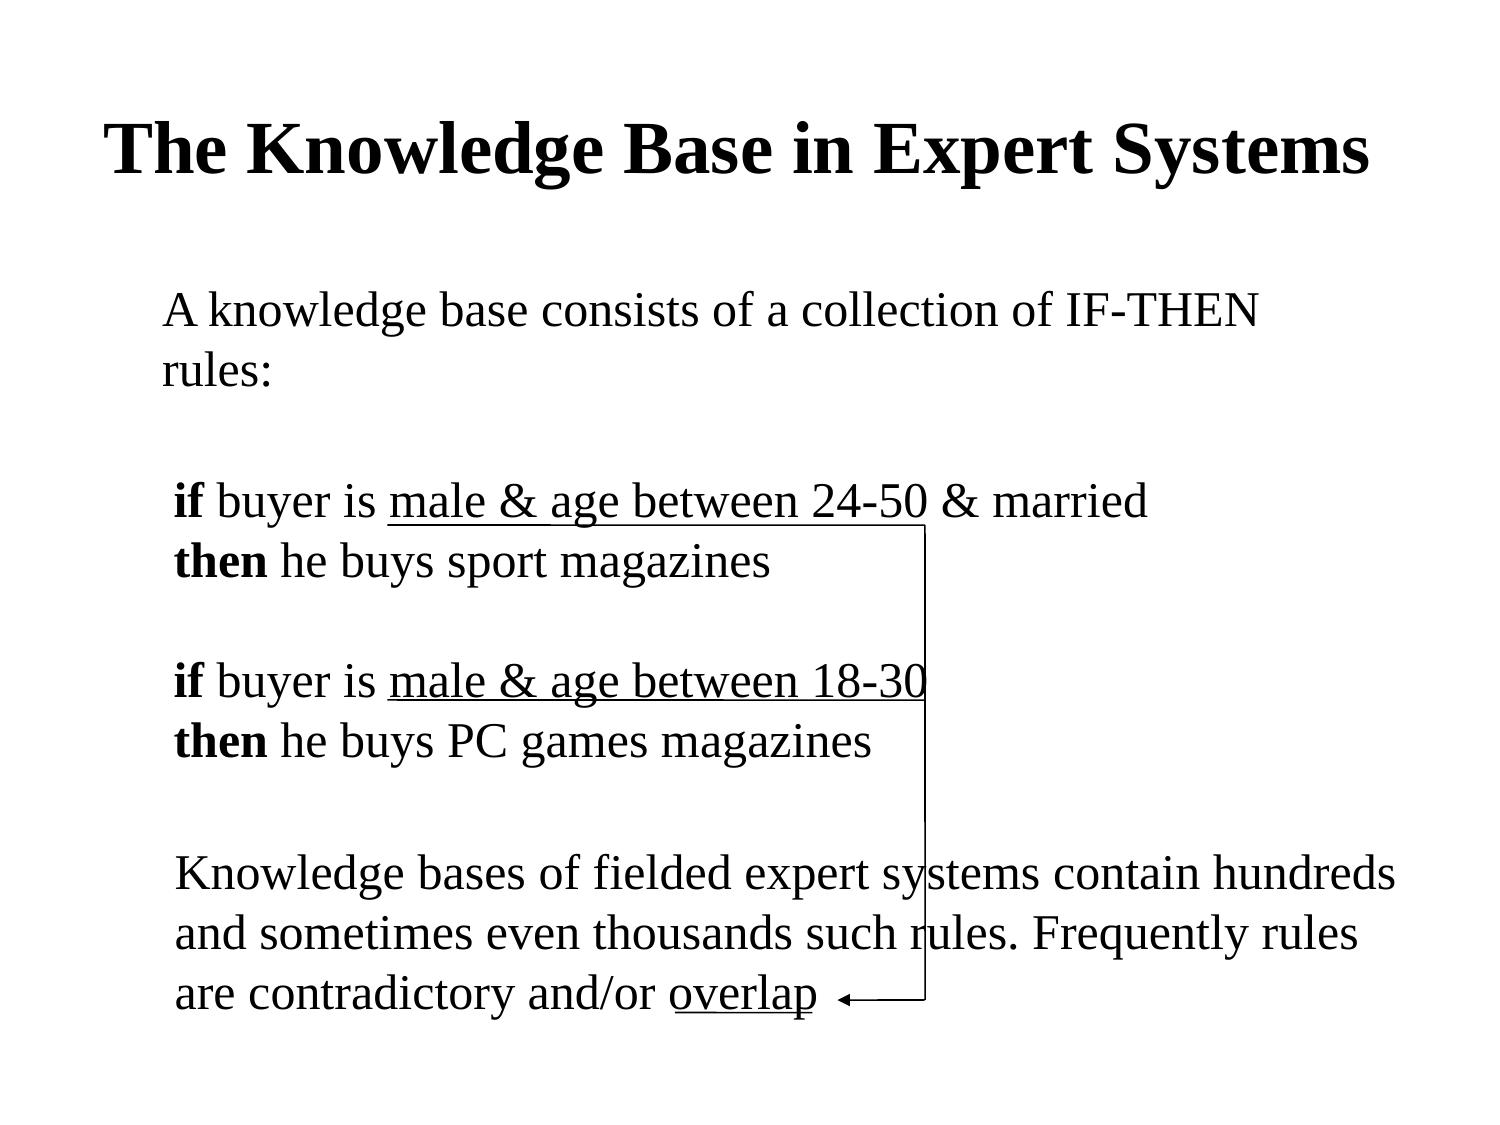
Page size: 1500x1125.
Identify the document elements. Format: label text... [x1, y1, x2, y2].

text_box Knowledge bases of fielded expert systems contain hundreds and sometimes even thousands such rules. Frequently rules are contradictory and/or overlap [159, 831, 1413, 1027]
text_box if buyer is male & age between 24-50 & married then he buys sport magazines if buyer is male & age between 18-30 then he buys PC games magazines [158, 460, 1176, 776]
title The Knowledge Base in Expert Systems [87, 50, 1388, 238]
text_box A knowledge base consists of a collection of IF-THEN rules: [147, 269, 1363, 404]
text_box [387, 524, 926, 1013]
